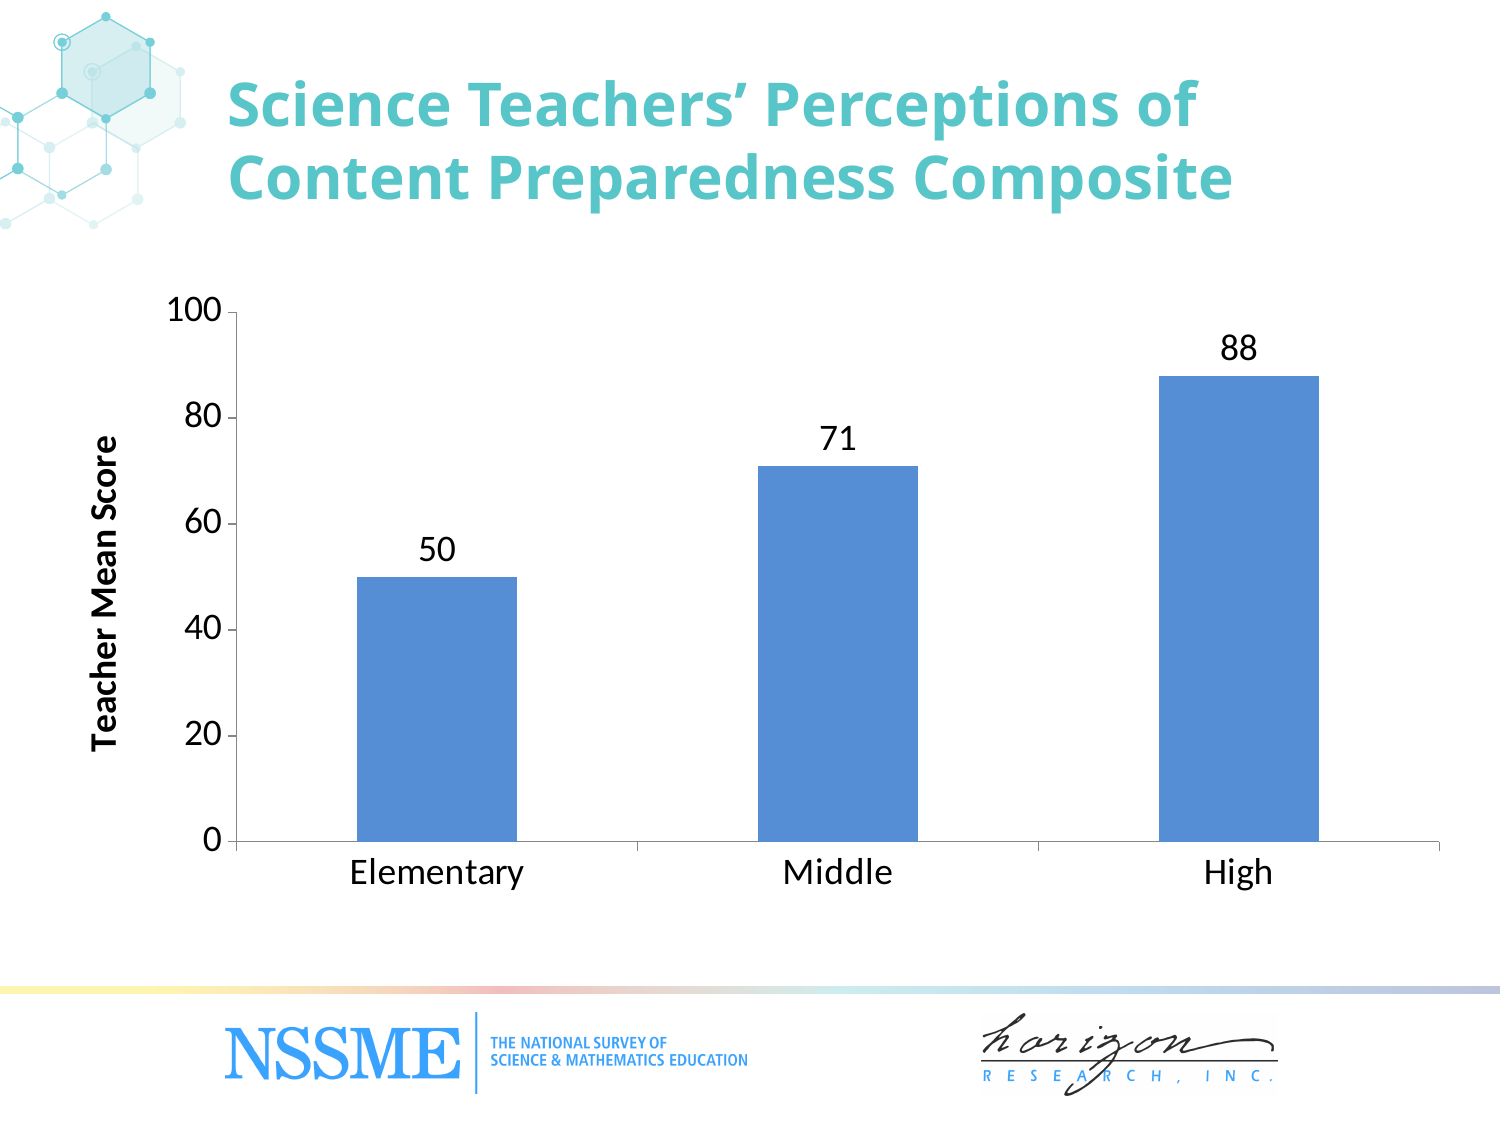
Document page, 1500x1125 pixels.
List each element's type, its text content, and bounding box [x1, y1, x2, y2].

picture [0, 0, 1500, 1125]
text_box Science Teachers’ Perceptions of Content Preparedness Composite [212, 45, 1425, 210]
chart [24, 212, 1476, 976]
